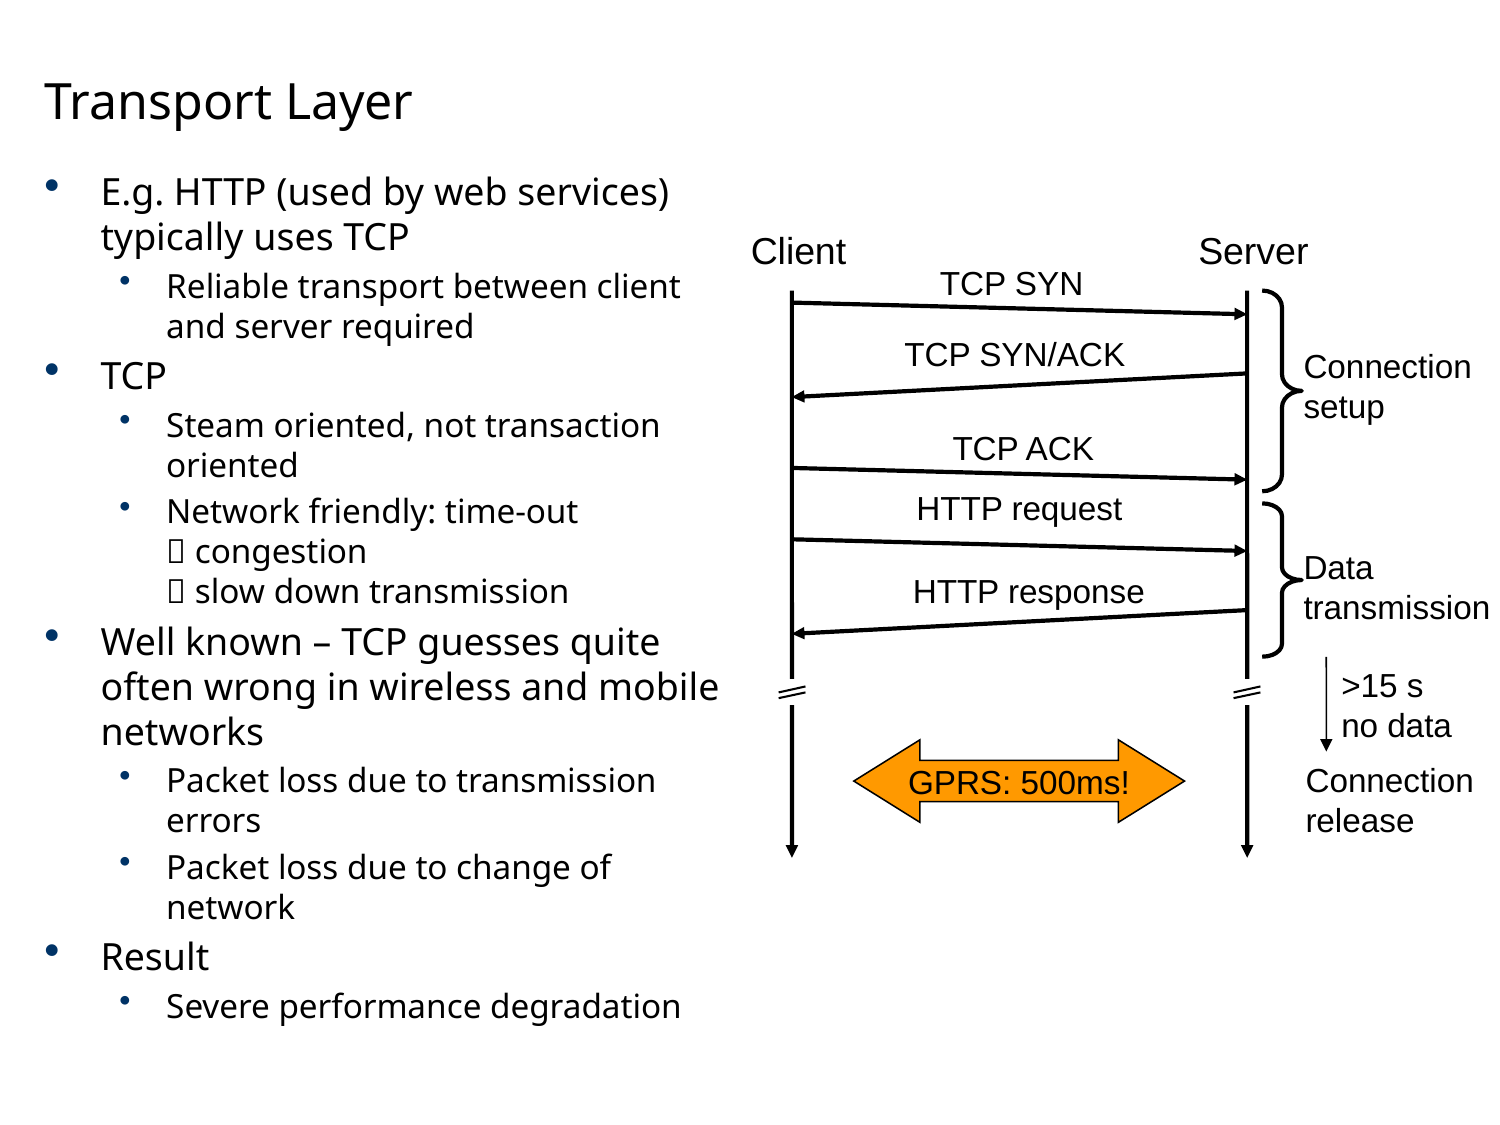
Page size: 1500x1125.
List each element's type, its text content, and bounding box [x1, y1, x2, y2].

text_box Connection setup [1288, 337, 1488, 433]
text_box [791, 539, 1248, 557]
text_box Client [736, 219, 862, 280]
title Transport Layer [29, 0, 1022, 138]
text_box TCP ACK [937, 420, 1110, 475]
text_box [1220, 680, 1274, 705]
list E.g. HTTP (used by web services) typically uses TCP Reliable transport between client and server required TCP Steam oriented, not transaction oriented Network friendly: time-out  congestion  slow down transmission Well known – TCP guesses quite often wrong in wireless and mobile networks Packet loss due to transmission errors Packet loss due to change of network Result Severe performance degradation [29, 160, 737, 1039]
text_box [1262, 290, 1288, 492]
text_box Server [1183, 219, 1324, 280]
text_box [791, 381, 1104, 403]
text_box >15 s no data [1326, 656, 1468, 752]
text_box [791, 467, 1248, 486]
text_box [1240, 705, 1254, 858]
text_box HTTP request [901, 479, 1138, 535]
text_box [1262, 503, 1288, 657]
text_box [1320, 739, 1326, 751]
text_box HTTP response [898, 562, 1161, 618]
text_box TCP SYN [925, 254, 1099, 310]
text_box Connection release [1290, 751, 1490, 847]
text_box GPRS: 500ms! [853, 739, 1185, 823]
text_box [1075, 307, 1248, 321]
text_box [785, 705, 799, 858]
text_box [765, 680, 819, 705]
text_box Data transmission [1288, 538, 1500, 634]
text_box TCP SYN/ACK [889, 325, 1141, 381]
text_box [791, 618, 1098, 640]
